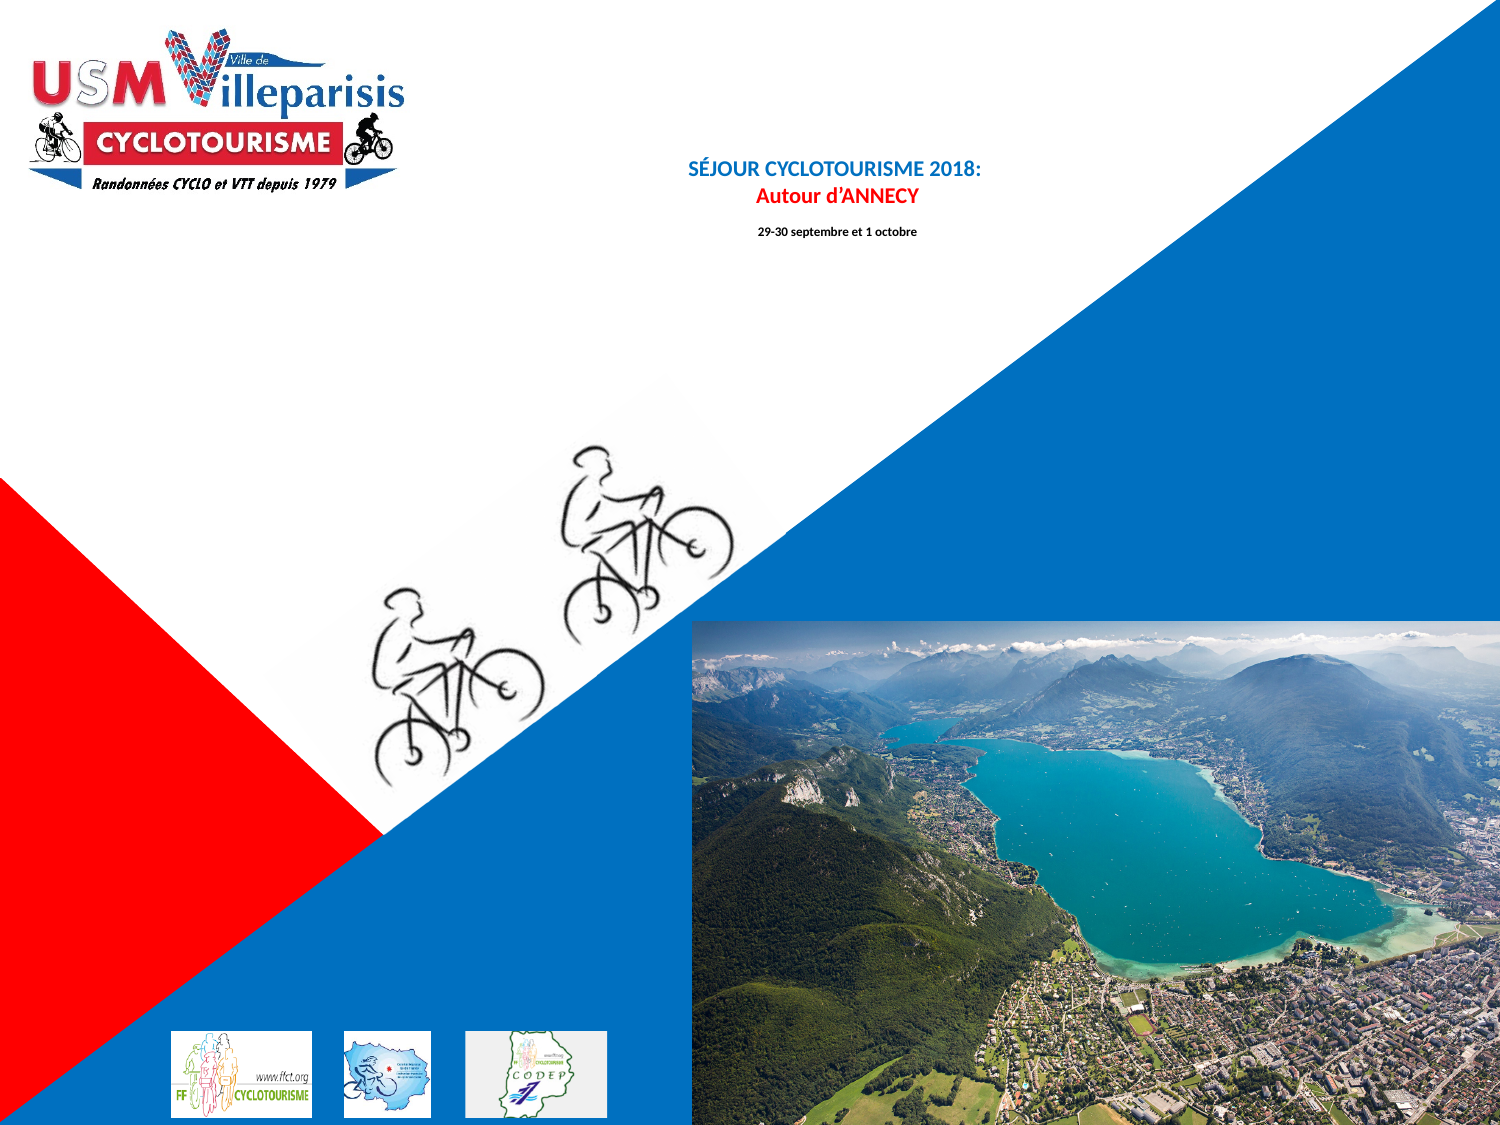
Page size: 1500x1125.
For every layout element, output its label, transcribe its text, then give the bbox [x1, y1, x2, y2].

picture [344, 1030, 432, 1118]
picture [465, 1030, 608, 1118]
picture [170, 1030, 313, 1118]
title SÉJOUR CYCLOTOURISME 2018: Autour d’ANNECY 29-30 septembre et 1 octobre [344, 67, 1331, 265]
picture [17, 13, 411, 212]
picture [265, 375, 1500, 1125]
